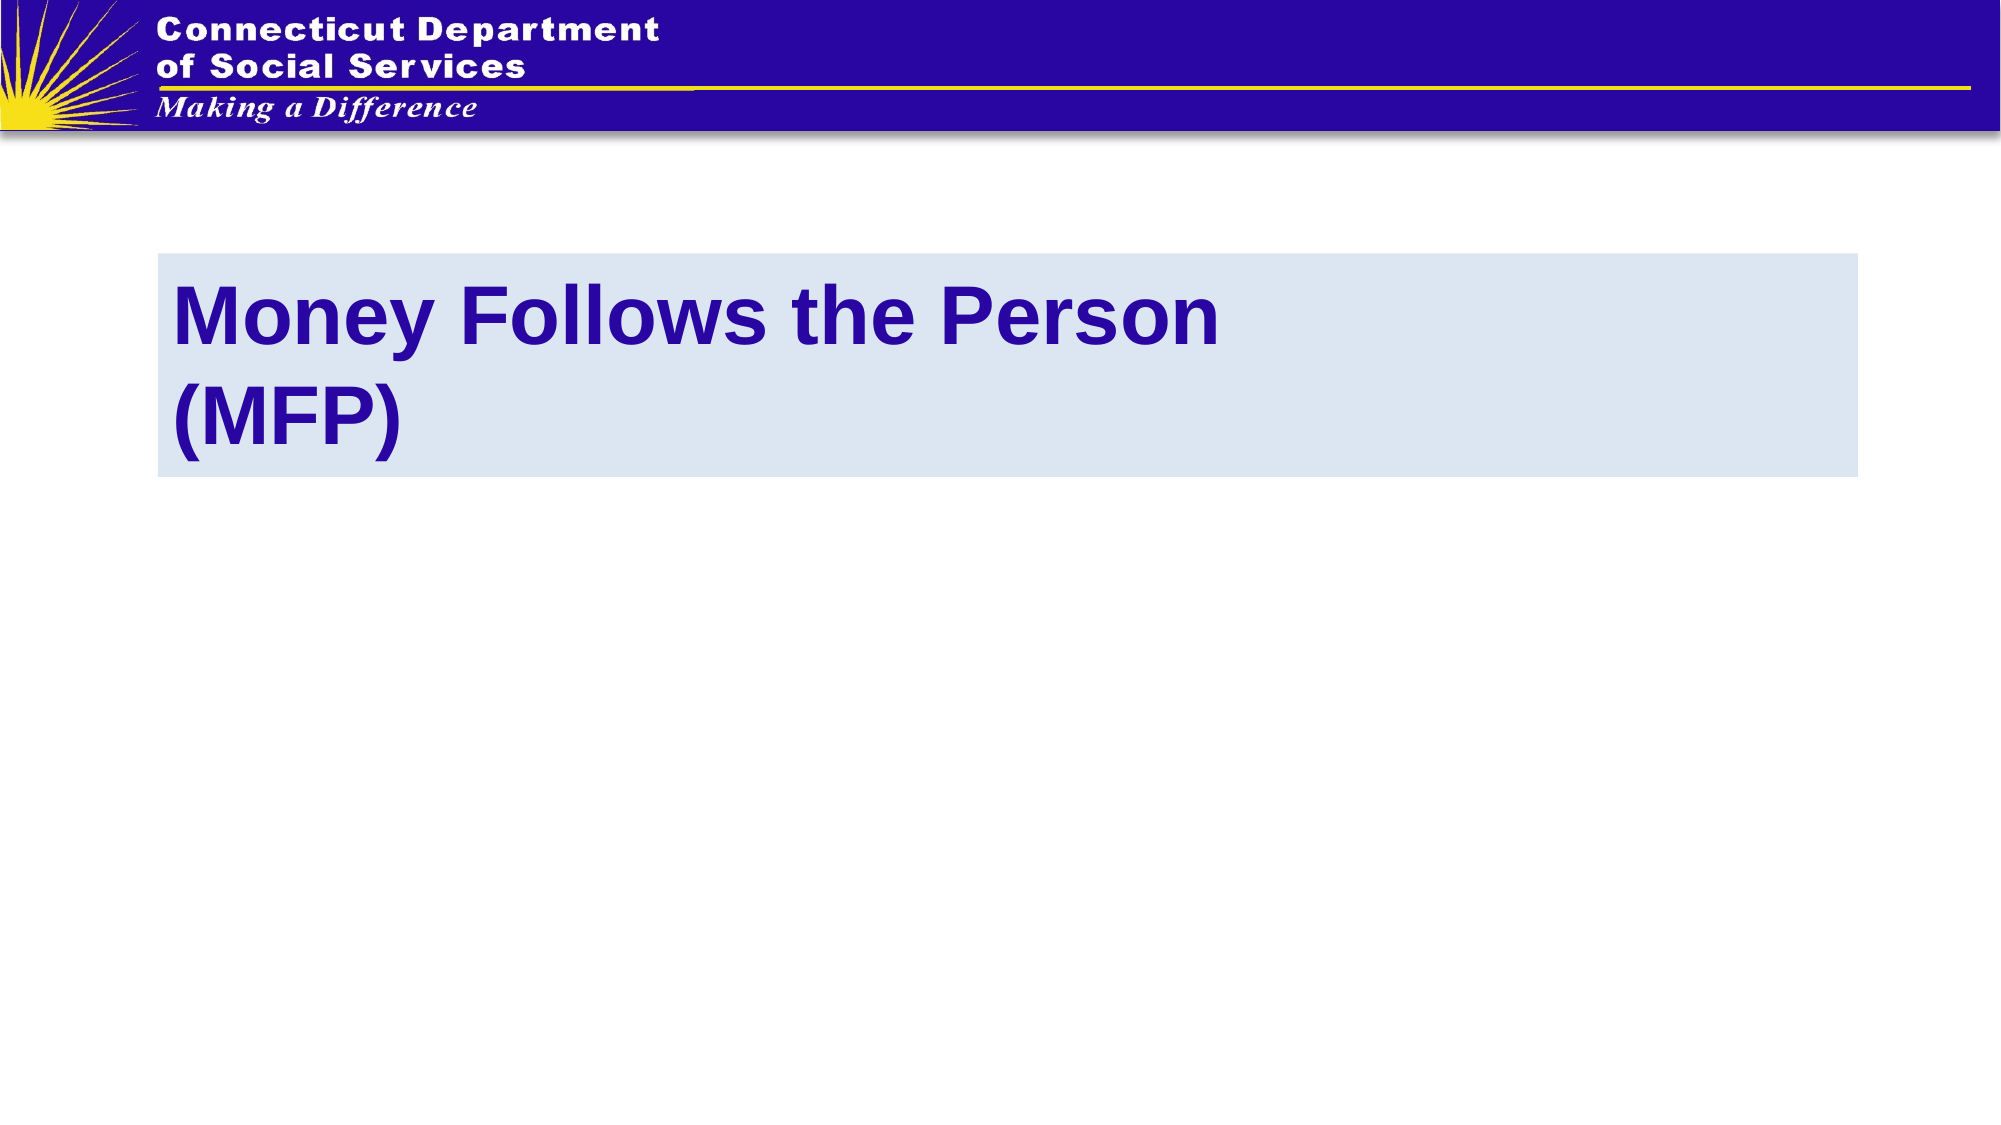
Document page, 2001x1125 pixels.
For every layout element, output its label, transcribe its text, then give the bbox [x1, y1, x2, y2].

picture [0, 0, 700, 130]
title Money Follows the Person (MFP) [157, 253, 1859, 478]
